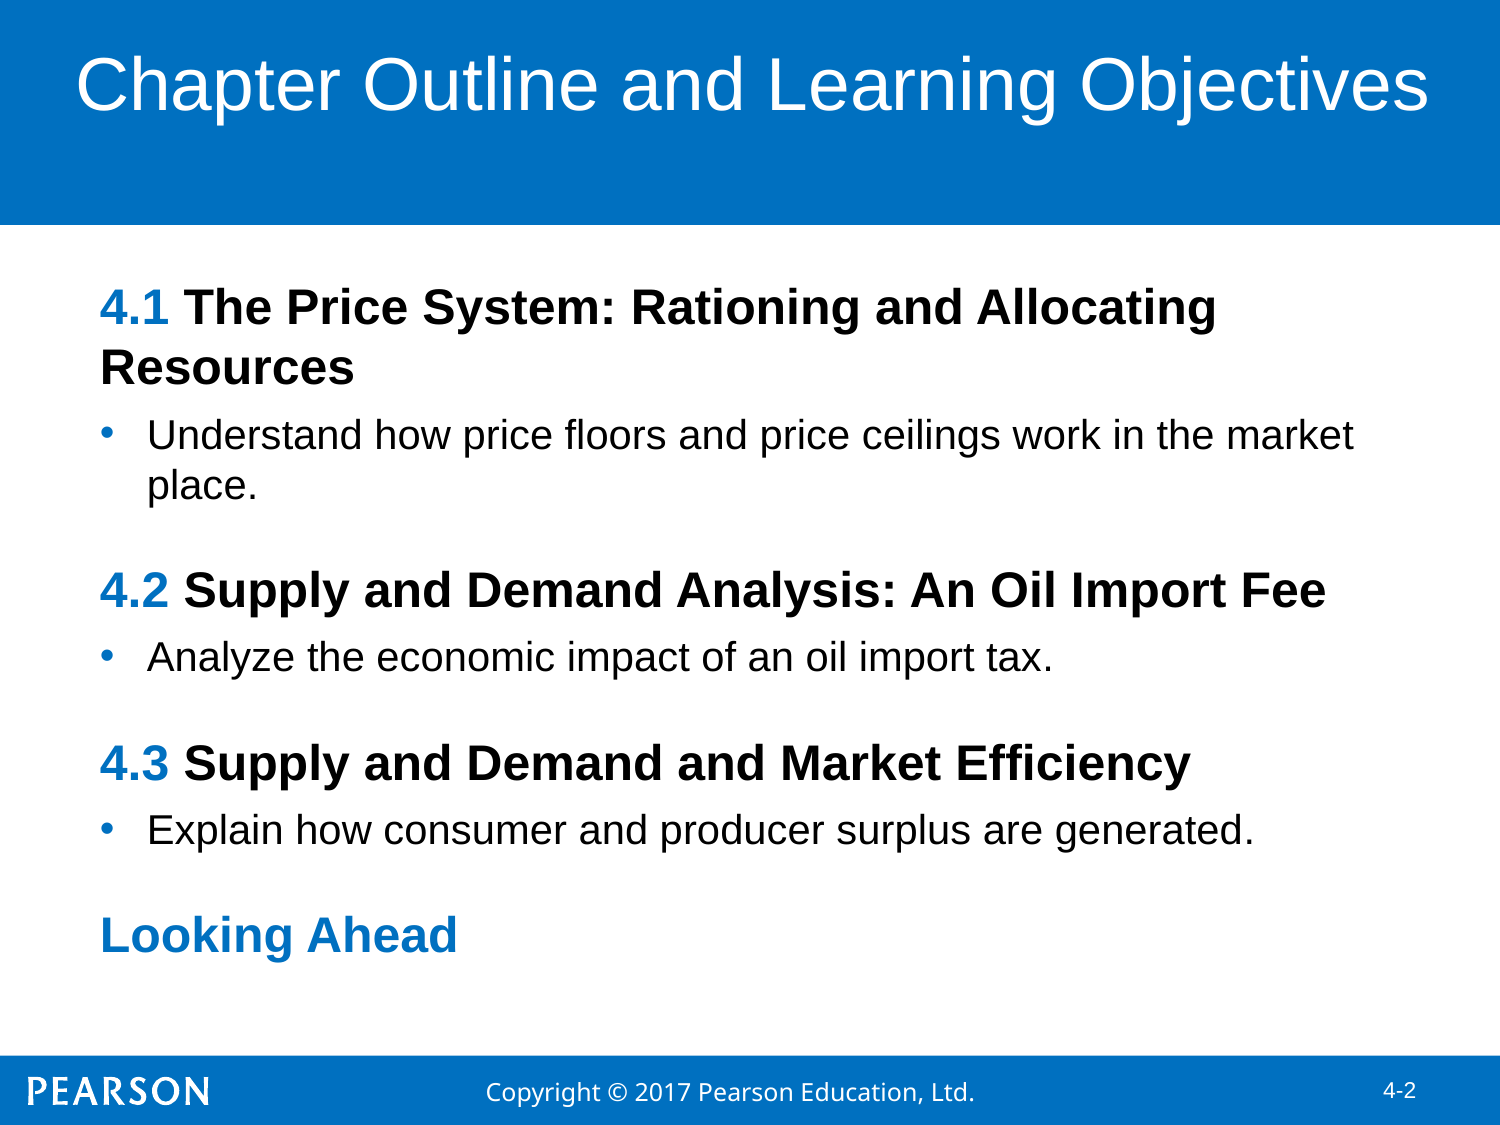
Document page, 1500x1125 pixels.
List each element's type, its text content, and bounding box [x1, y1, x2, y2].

title Chapter Outline and Learning Objectives [75, 35, 1463, 200]
list 4.1 The Price System: Rationing and Allocating Resources Understand how price floors and price ceilings work in the market place. 4.2 Supply and Demand Analysis: An Oil Import Fee Analyze the economic impact of an oil import tax. 4.3 Supply and Demand and Market Efficiency Explain how consumer and producer surplus are generated. Looking Ahead [99, 275, 1425, 1013]
